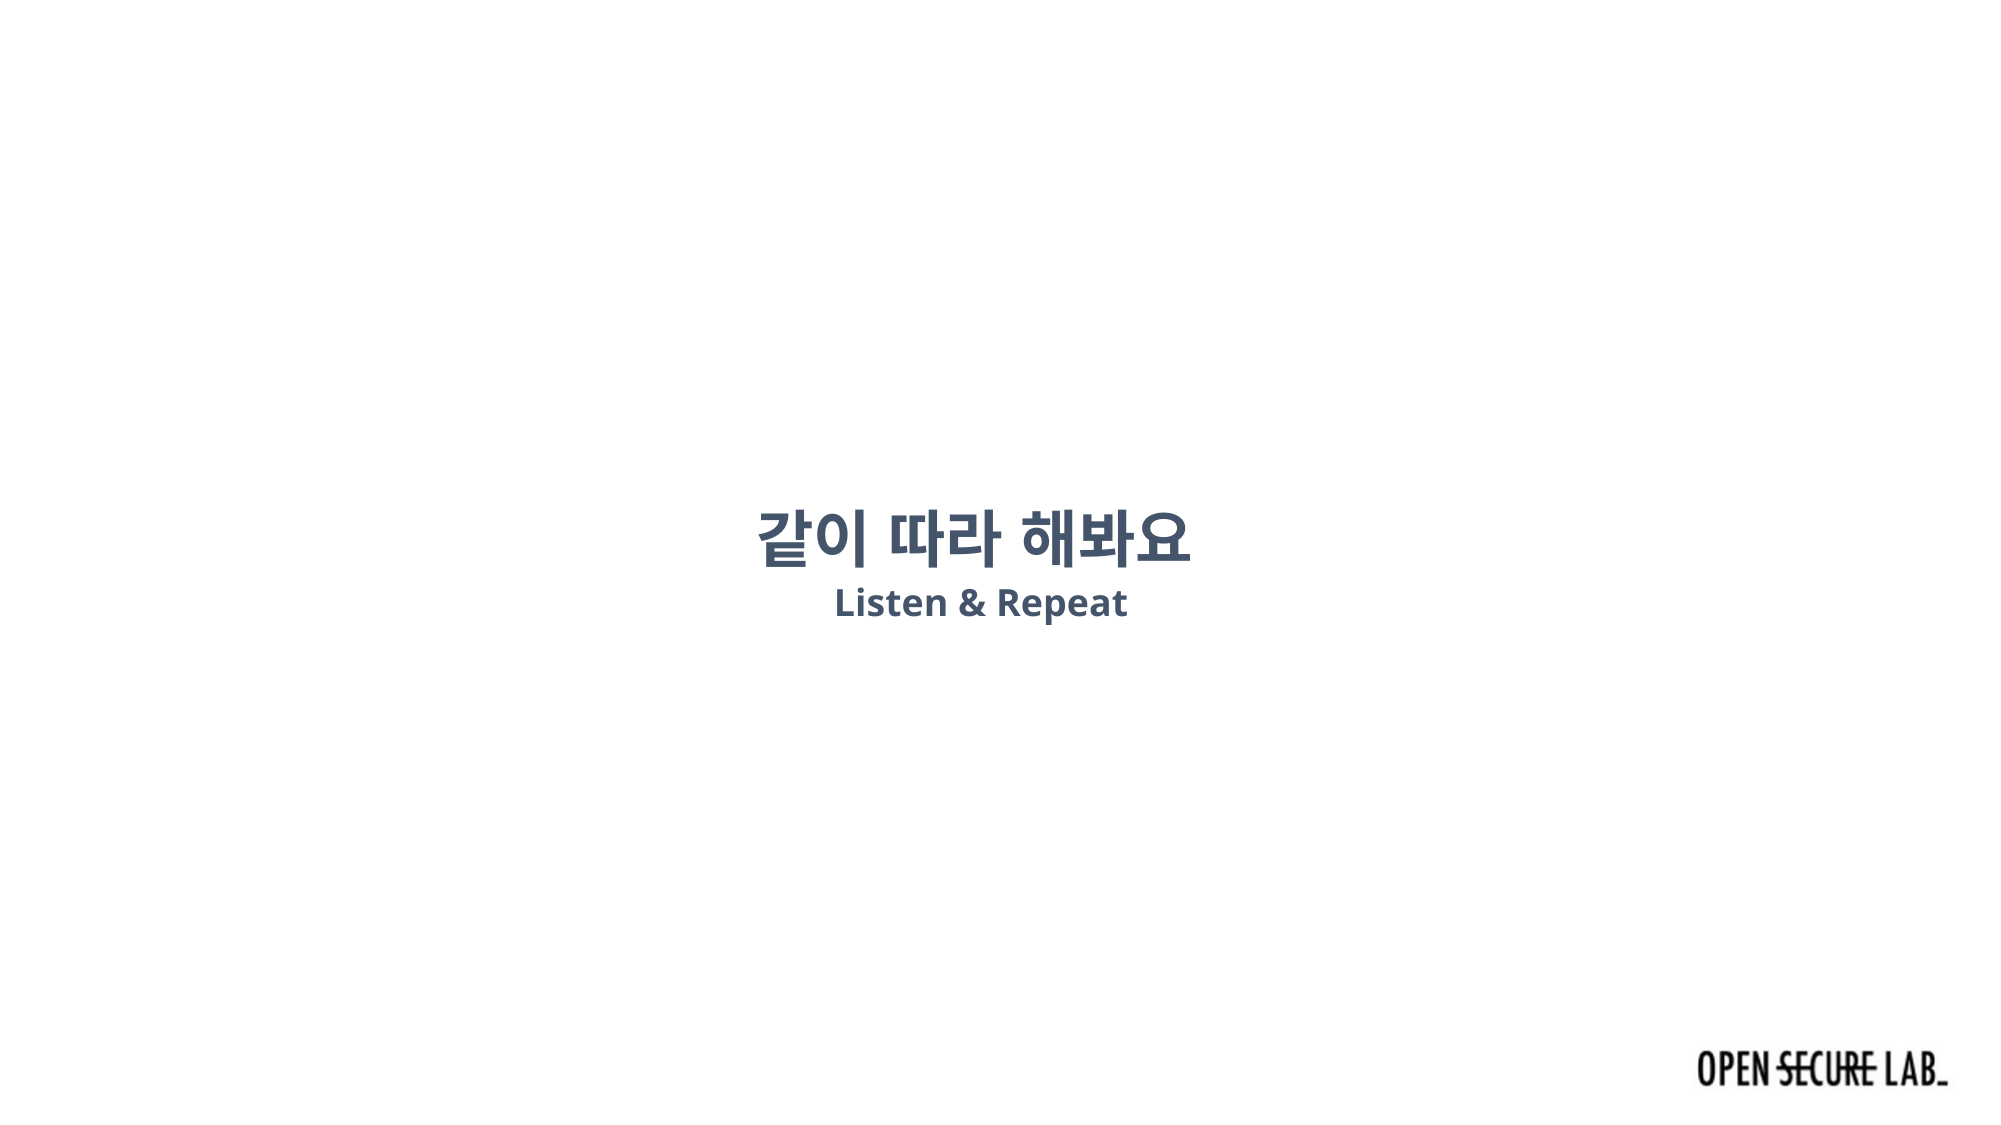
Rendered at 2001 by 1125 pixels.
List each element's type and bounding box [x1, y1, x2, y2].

picture [1674, 1035, 1970, 1107]
text_box [577, 492, 1373, 632]
